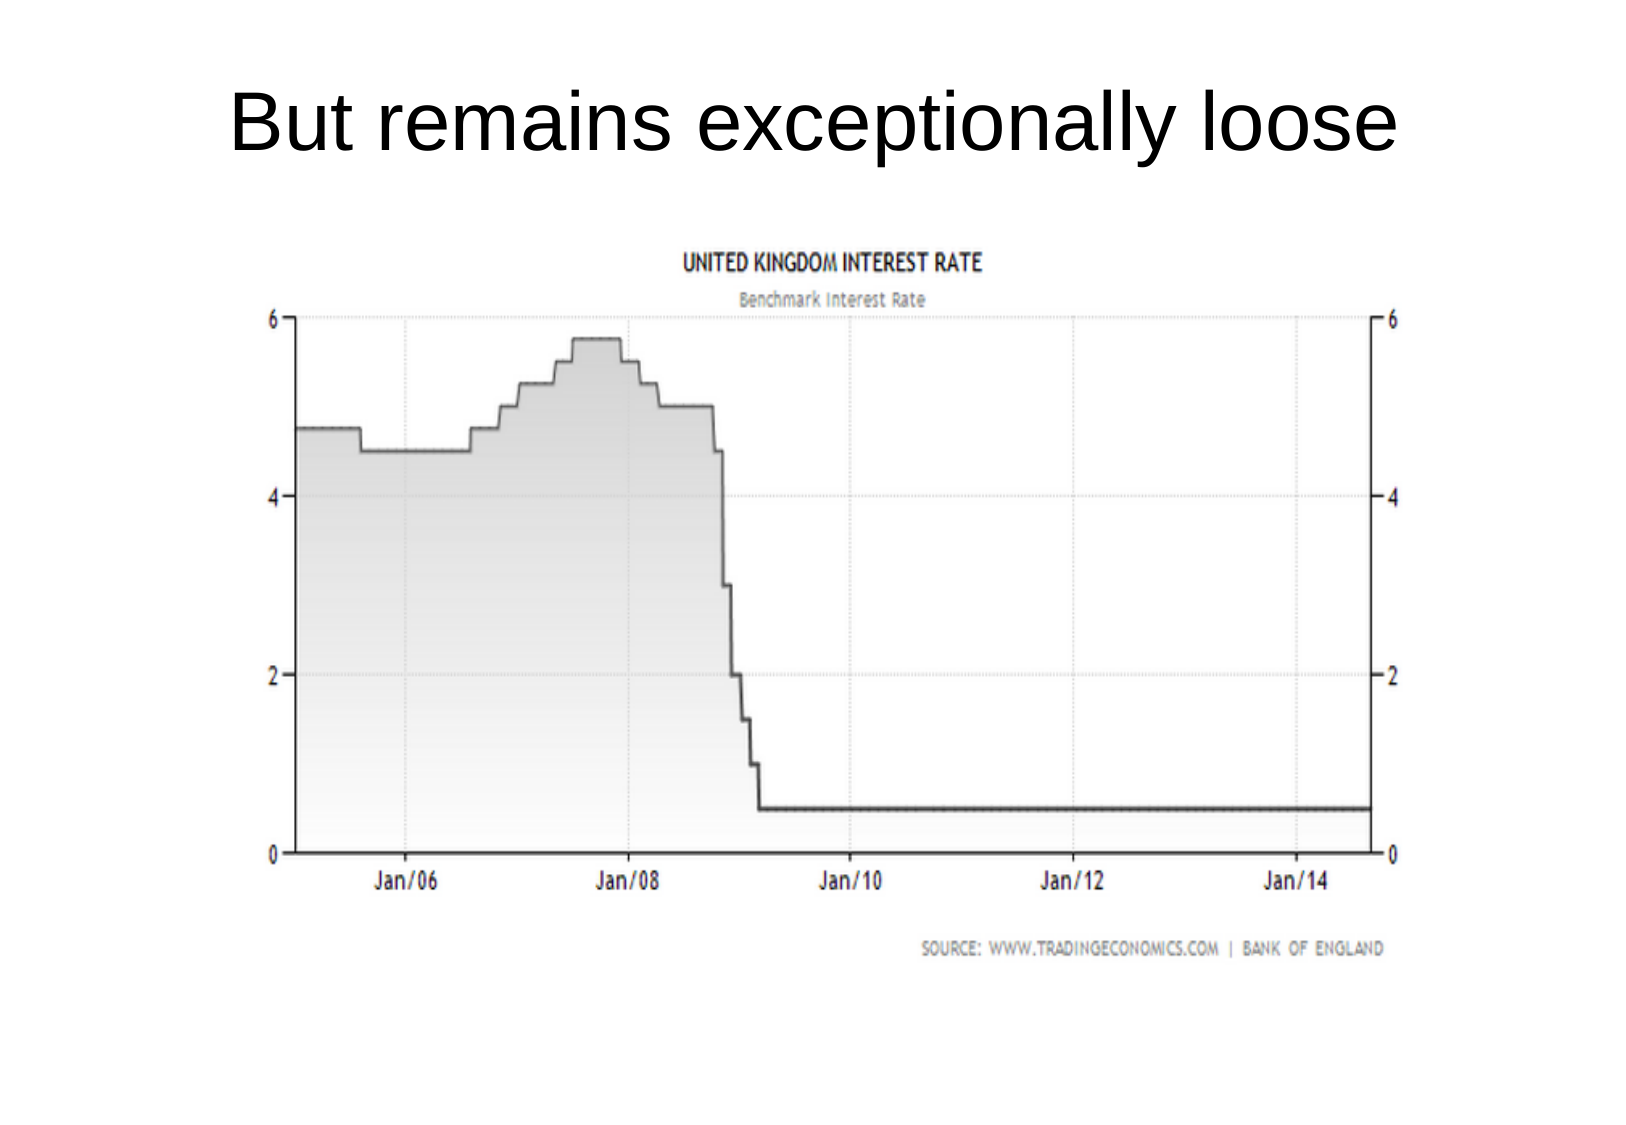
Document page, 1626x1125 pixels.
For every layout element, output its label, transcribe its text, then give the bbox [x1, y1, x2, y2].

title But remains exceptionally loose [31, 58, 1598, 190]
picture [240, 230, 1419, 984]
